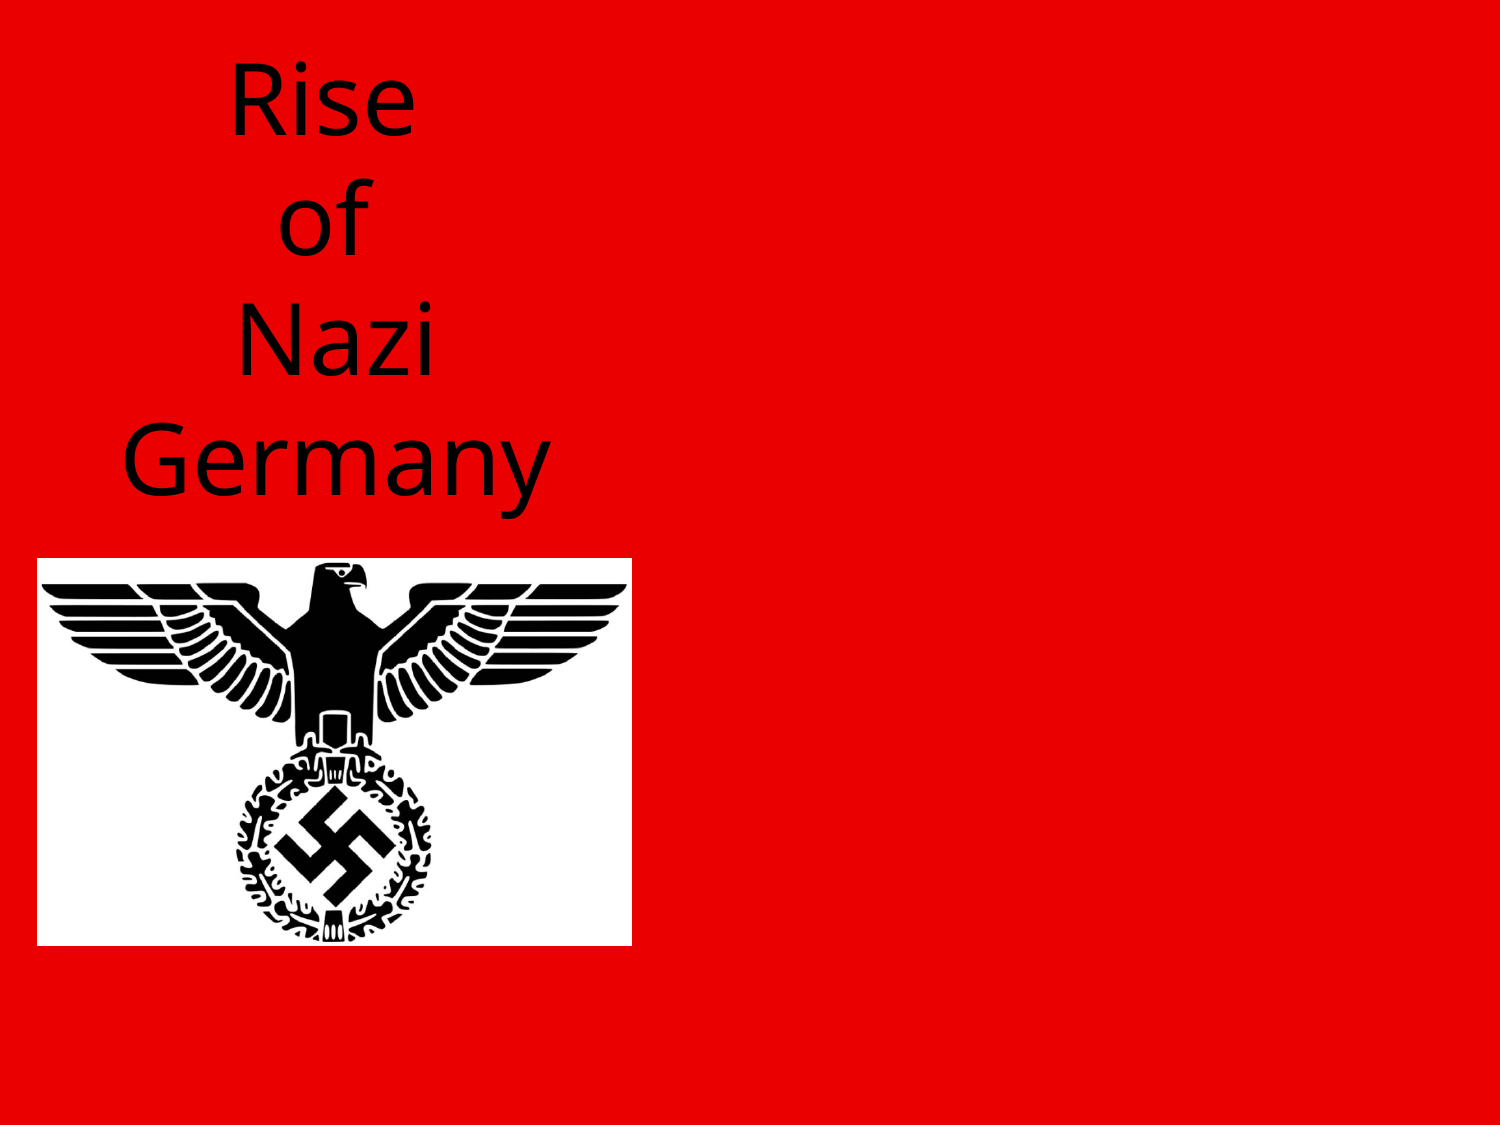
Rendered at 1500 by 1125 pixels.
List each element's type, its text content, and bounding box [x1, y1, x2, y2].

picture [37, 557, 632, 946]
title Rise of Nazi Germany [4, 50, 667, 502]
